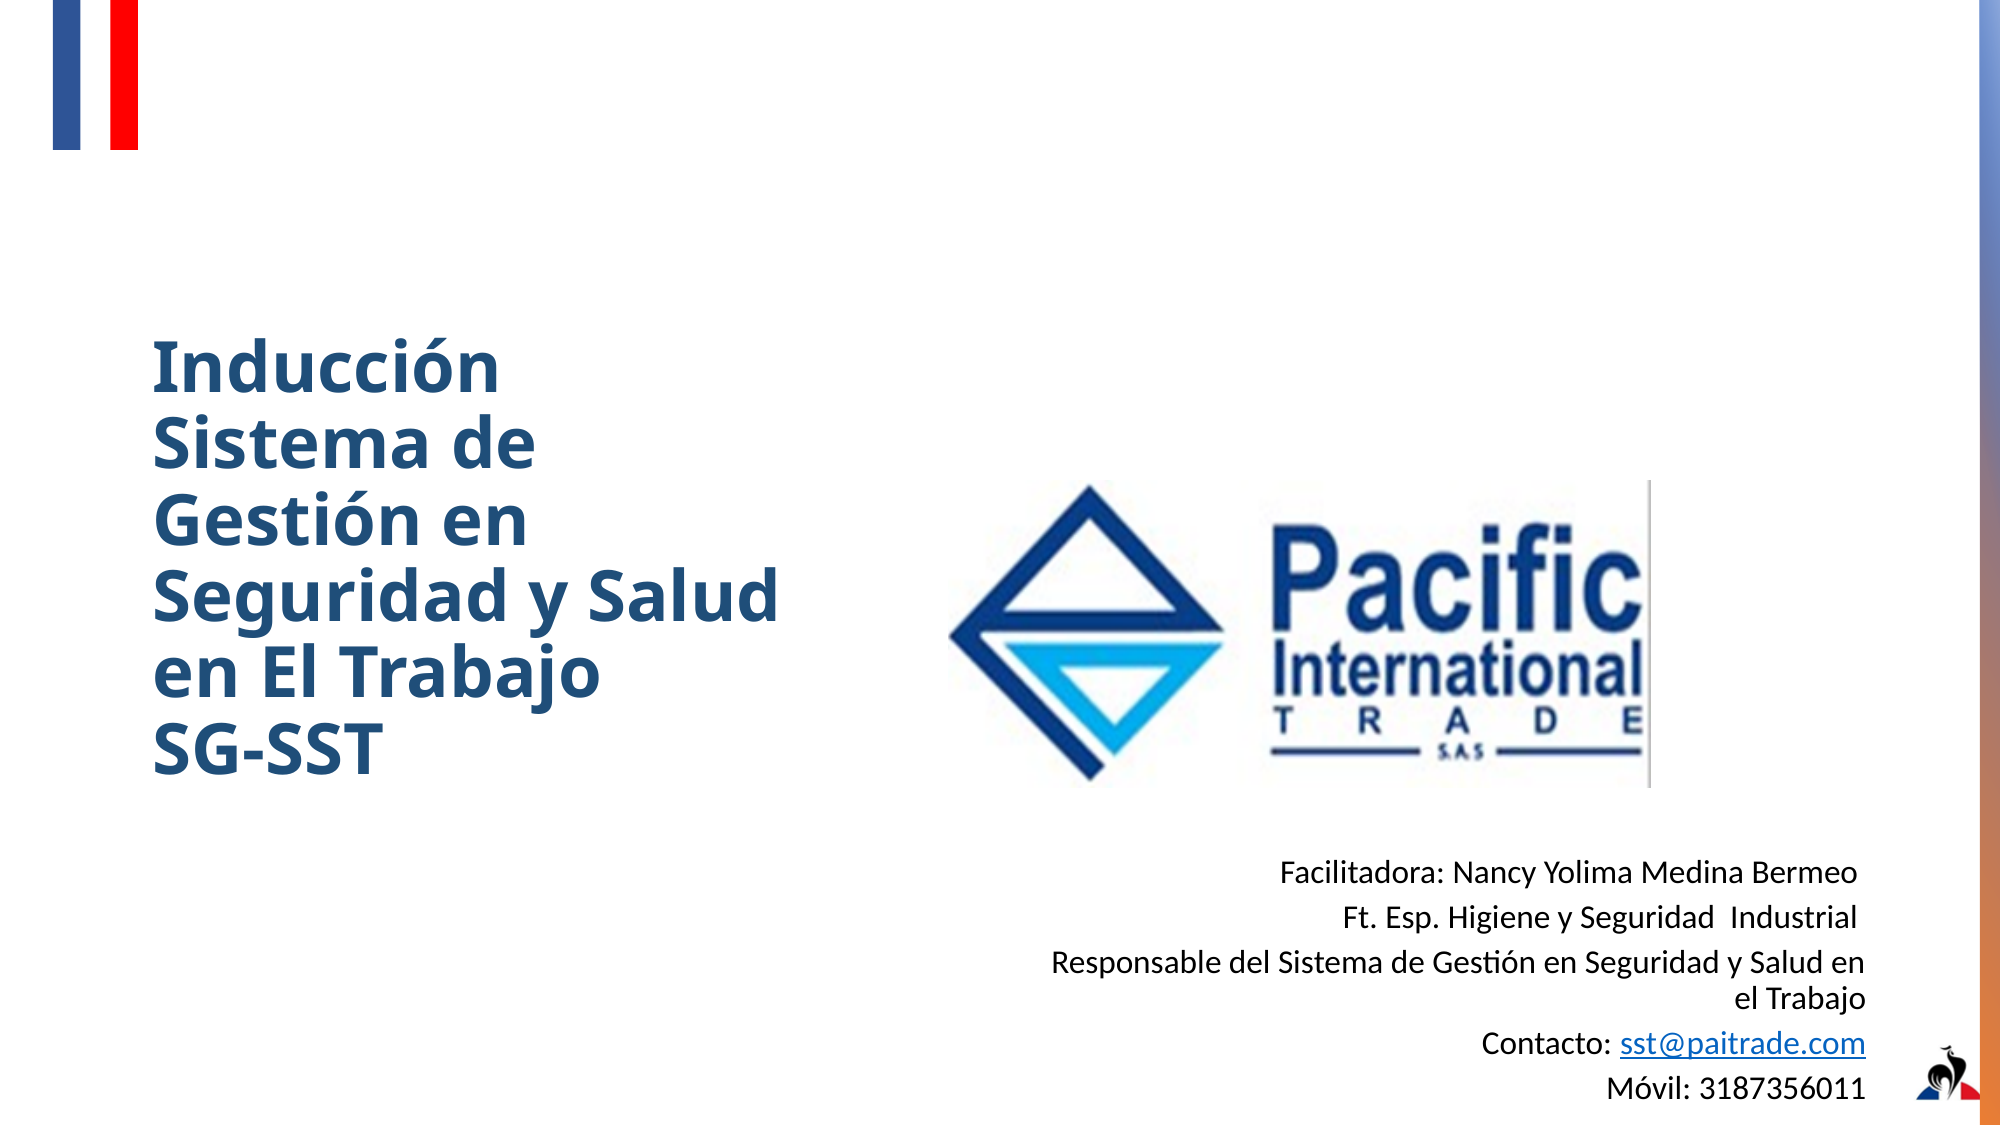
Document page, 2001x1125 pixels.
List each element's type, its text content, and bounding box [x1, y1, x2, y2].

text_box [1979, 0, 2000, 1125]
picture [947, 480, 1651, 788]
text_box Facilitadora: Nancy Yolima Medina Bermeo Ft. Esp. Higiene y Seguridad Industrial Responsable del Sistema de Gestión en Seguridad y Salud en el Trabajo Contacto: sst@paitrade.com Móvil: 3187356011 [1008, 847, 1882, 1006]
picture [1898, 1032, 1979, 1125]
title Inducción Sistema de Gestión en Seguridad y Salud en El Trabajo SG-SST [137, 304, 813, 816]
